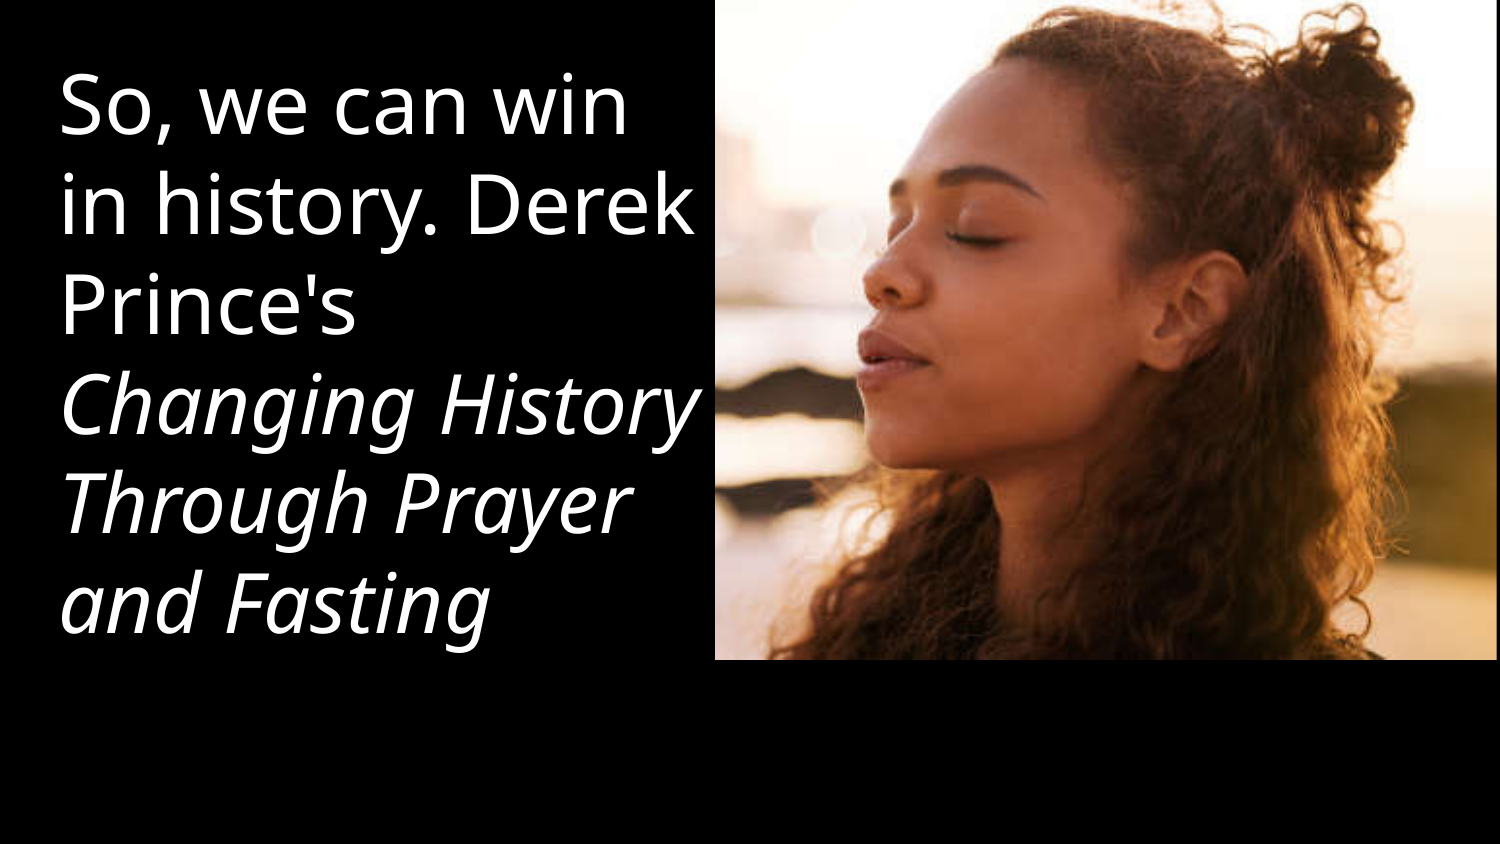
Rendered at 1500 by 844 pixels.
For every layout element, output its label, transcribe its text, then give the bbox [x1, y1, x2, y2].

picture [714, 0, 1497, 660]
list So, we can win in history. Derek Prince's Changing History Through Prayer and Fasting [50, 46, 713, 810]
